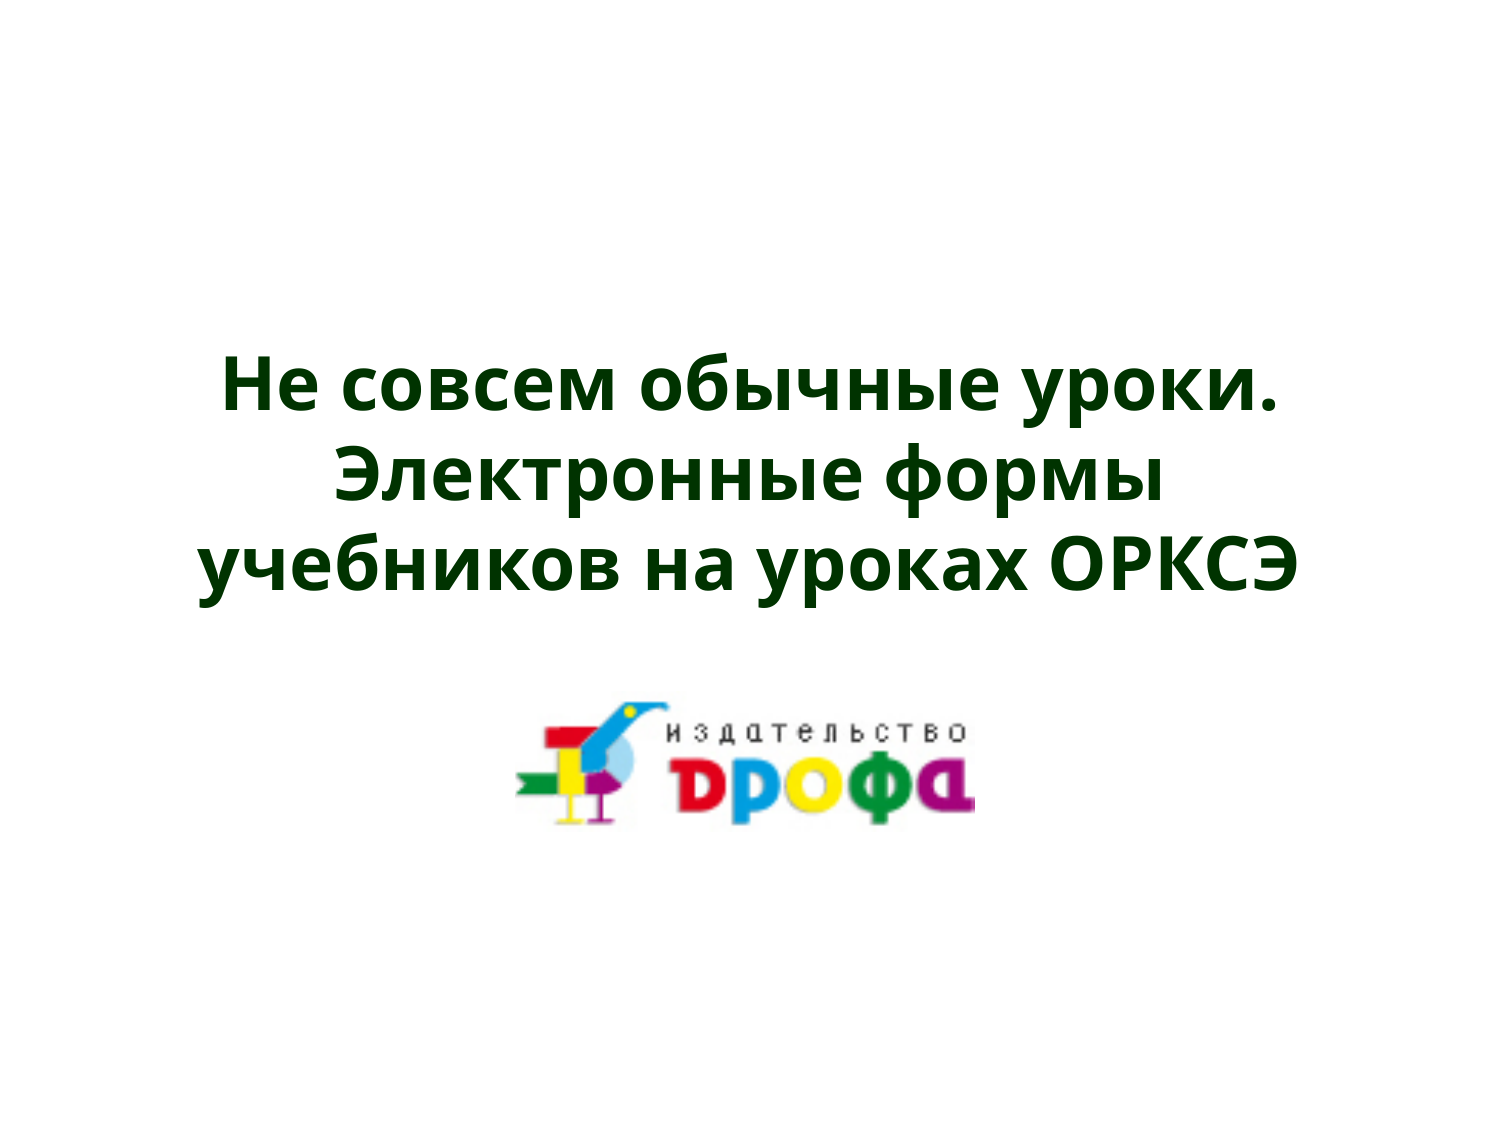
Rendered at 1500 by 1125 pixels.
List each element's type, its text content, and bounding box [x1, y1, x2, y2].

picture [515, 691, 975, 833]
title Не совсем обычные уроки. Электронные формы учебников на уроках ОРКСЭ [112, 349, 1388, 591]
